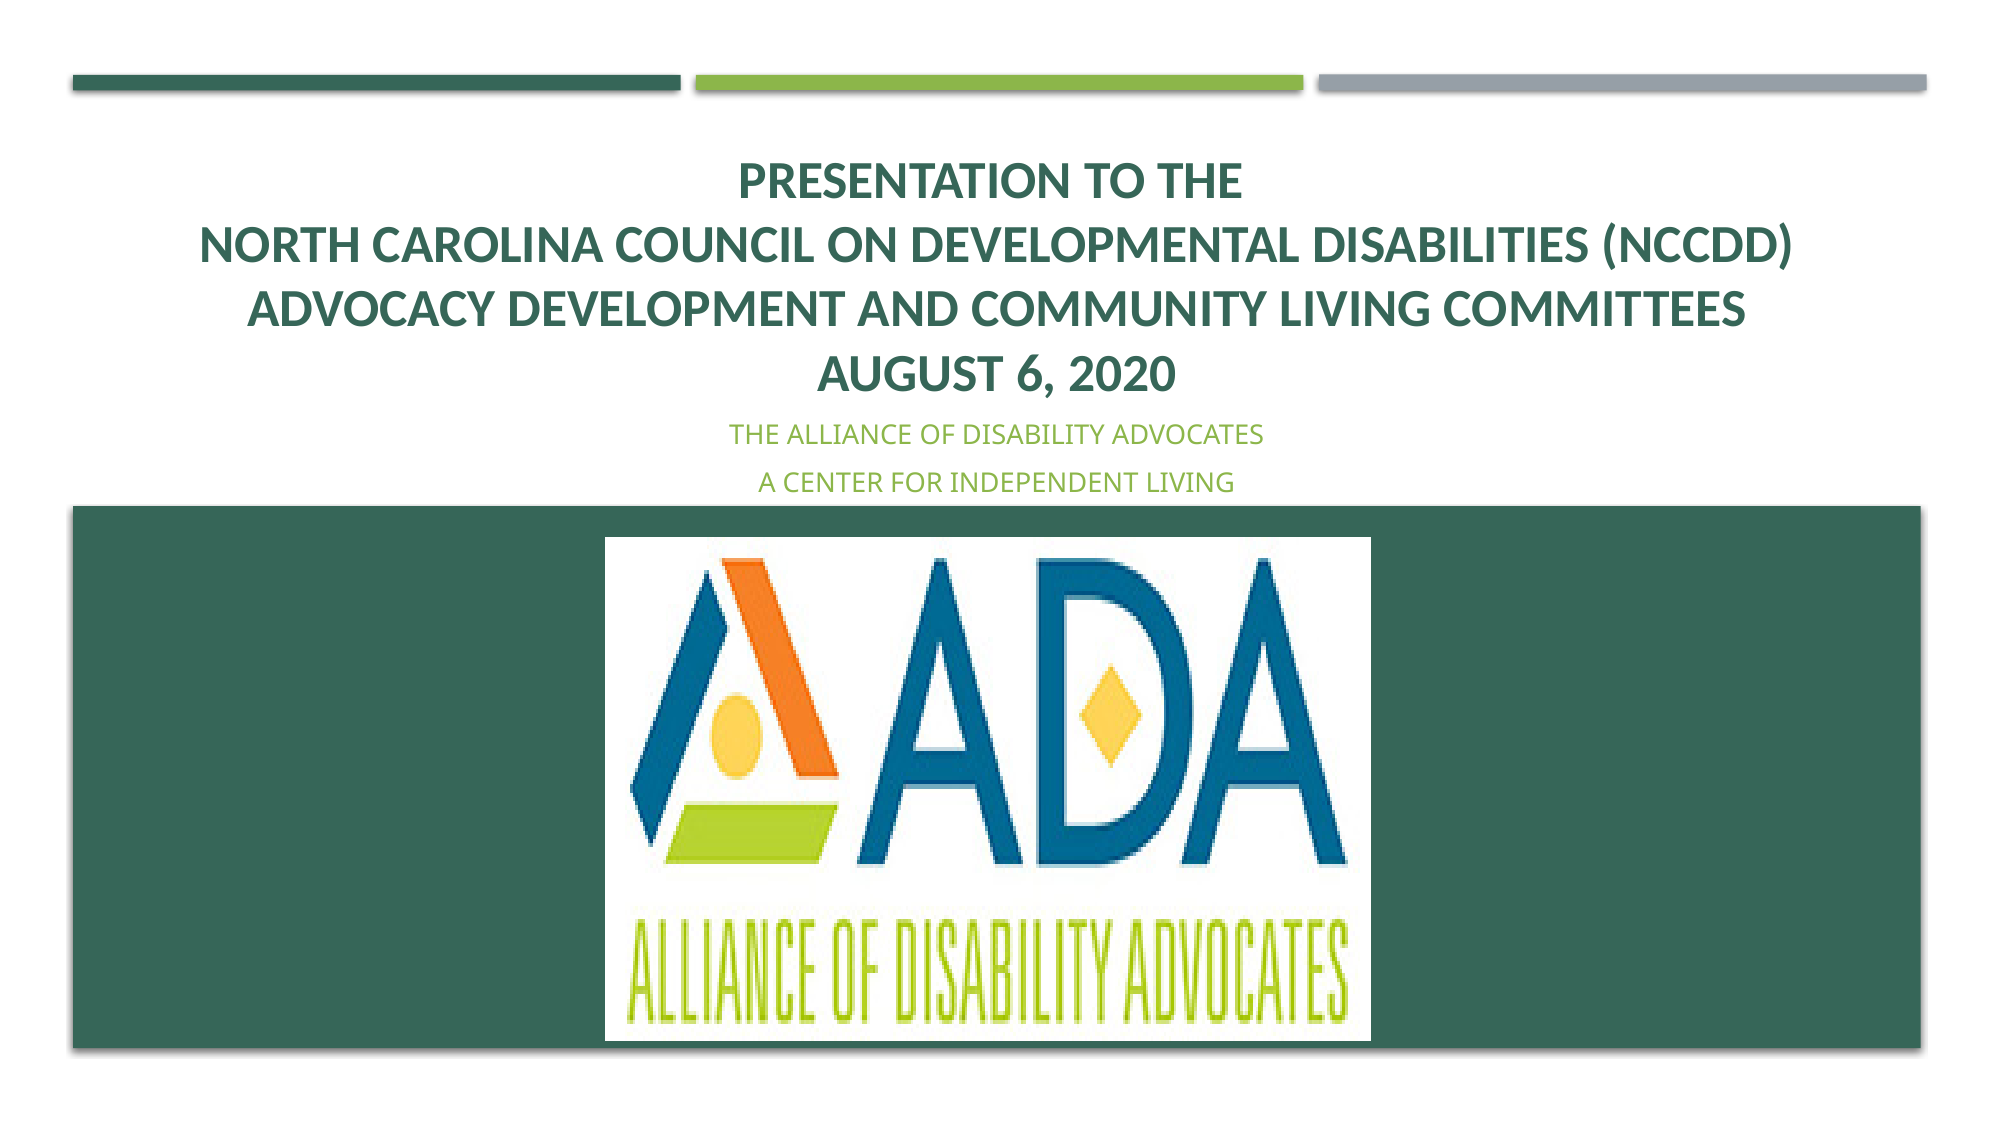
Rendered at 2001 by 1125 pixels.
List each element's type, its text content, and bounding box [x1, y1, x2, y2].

subtitle The Alliance of Disability Advocates A center for Independent living [95, 409, 1899, 507]
title Presentation to the North Carolina Council on Developmental Disabilities (NCCDD) Advocacy Development and Community Living Committees August 6, 2020 [95, 136, 1899, 409]
picture [605, 537, 1372, 1041]
